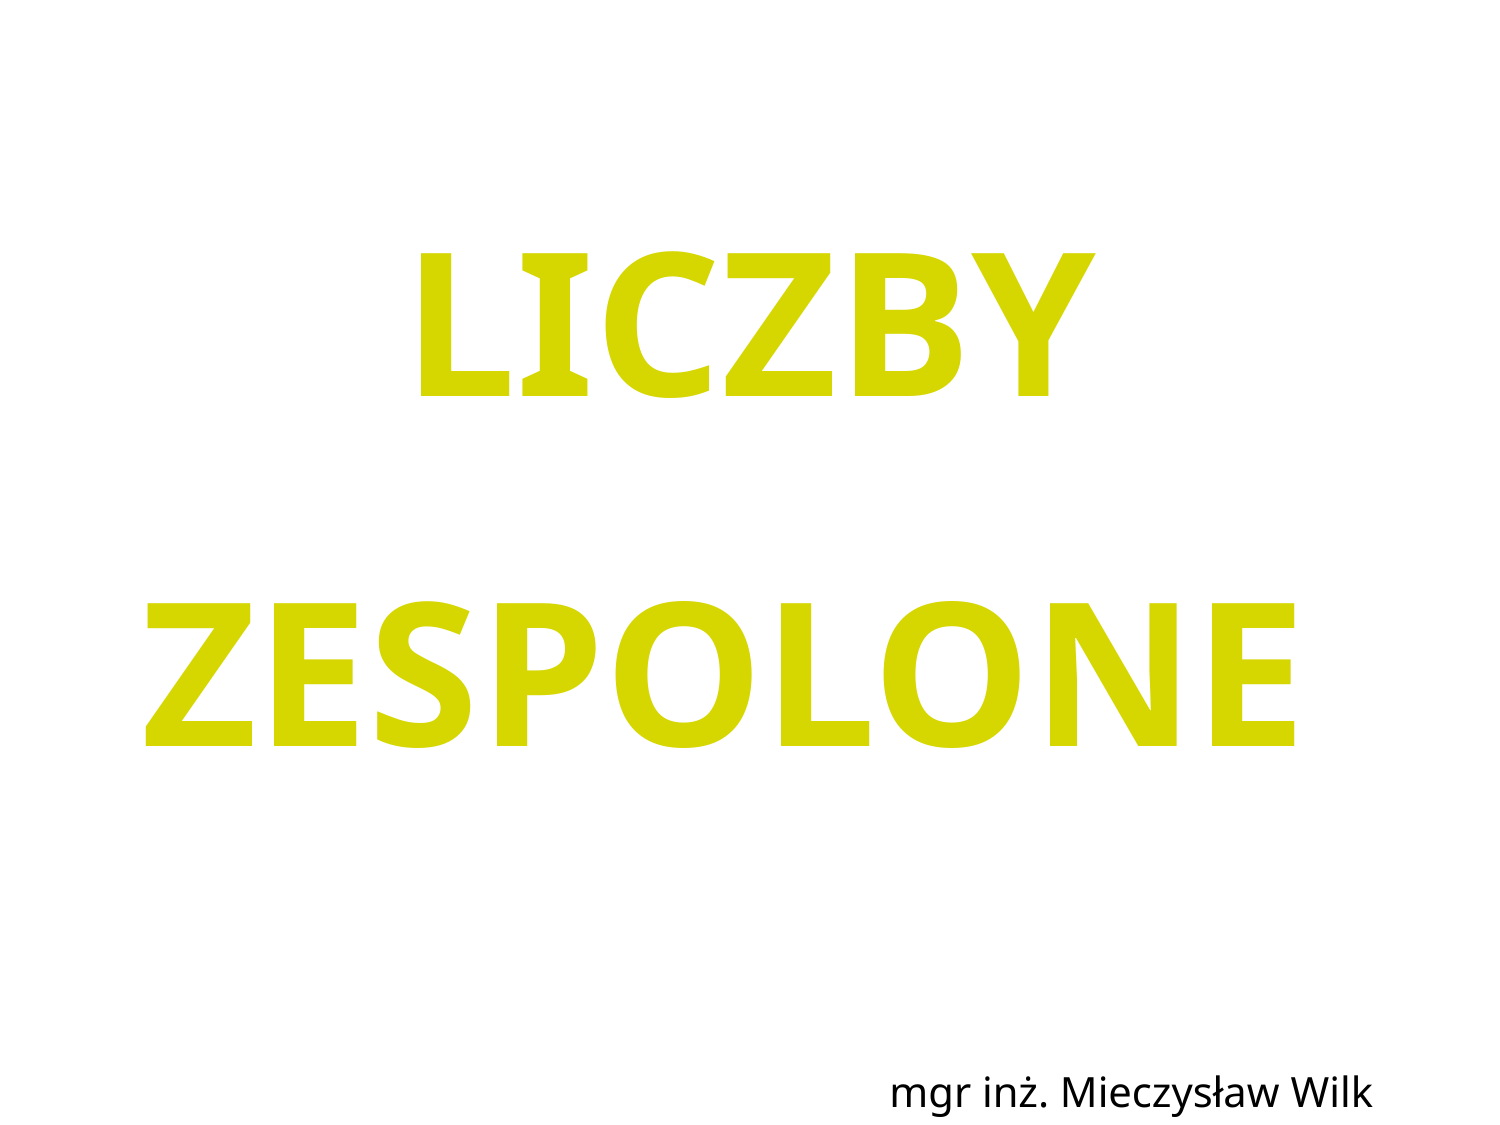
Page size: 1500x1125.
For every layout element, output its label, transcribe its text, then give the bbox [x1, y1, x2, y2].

subtitle mgr inż. Mieczysław Wilk [762, 1058, 1500, 1125]
title LICZBY ZESPOLONE [0, 66, 1500, 917]
